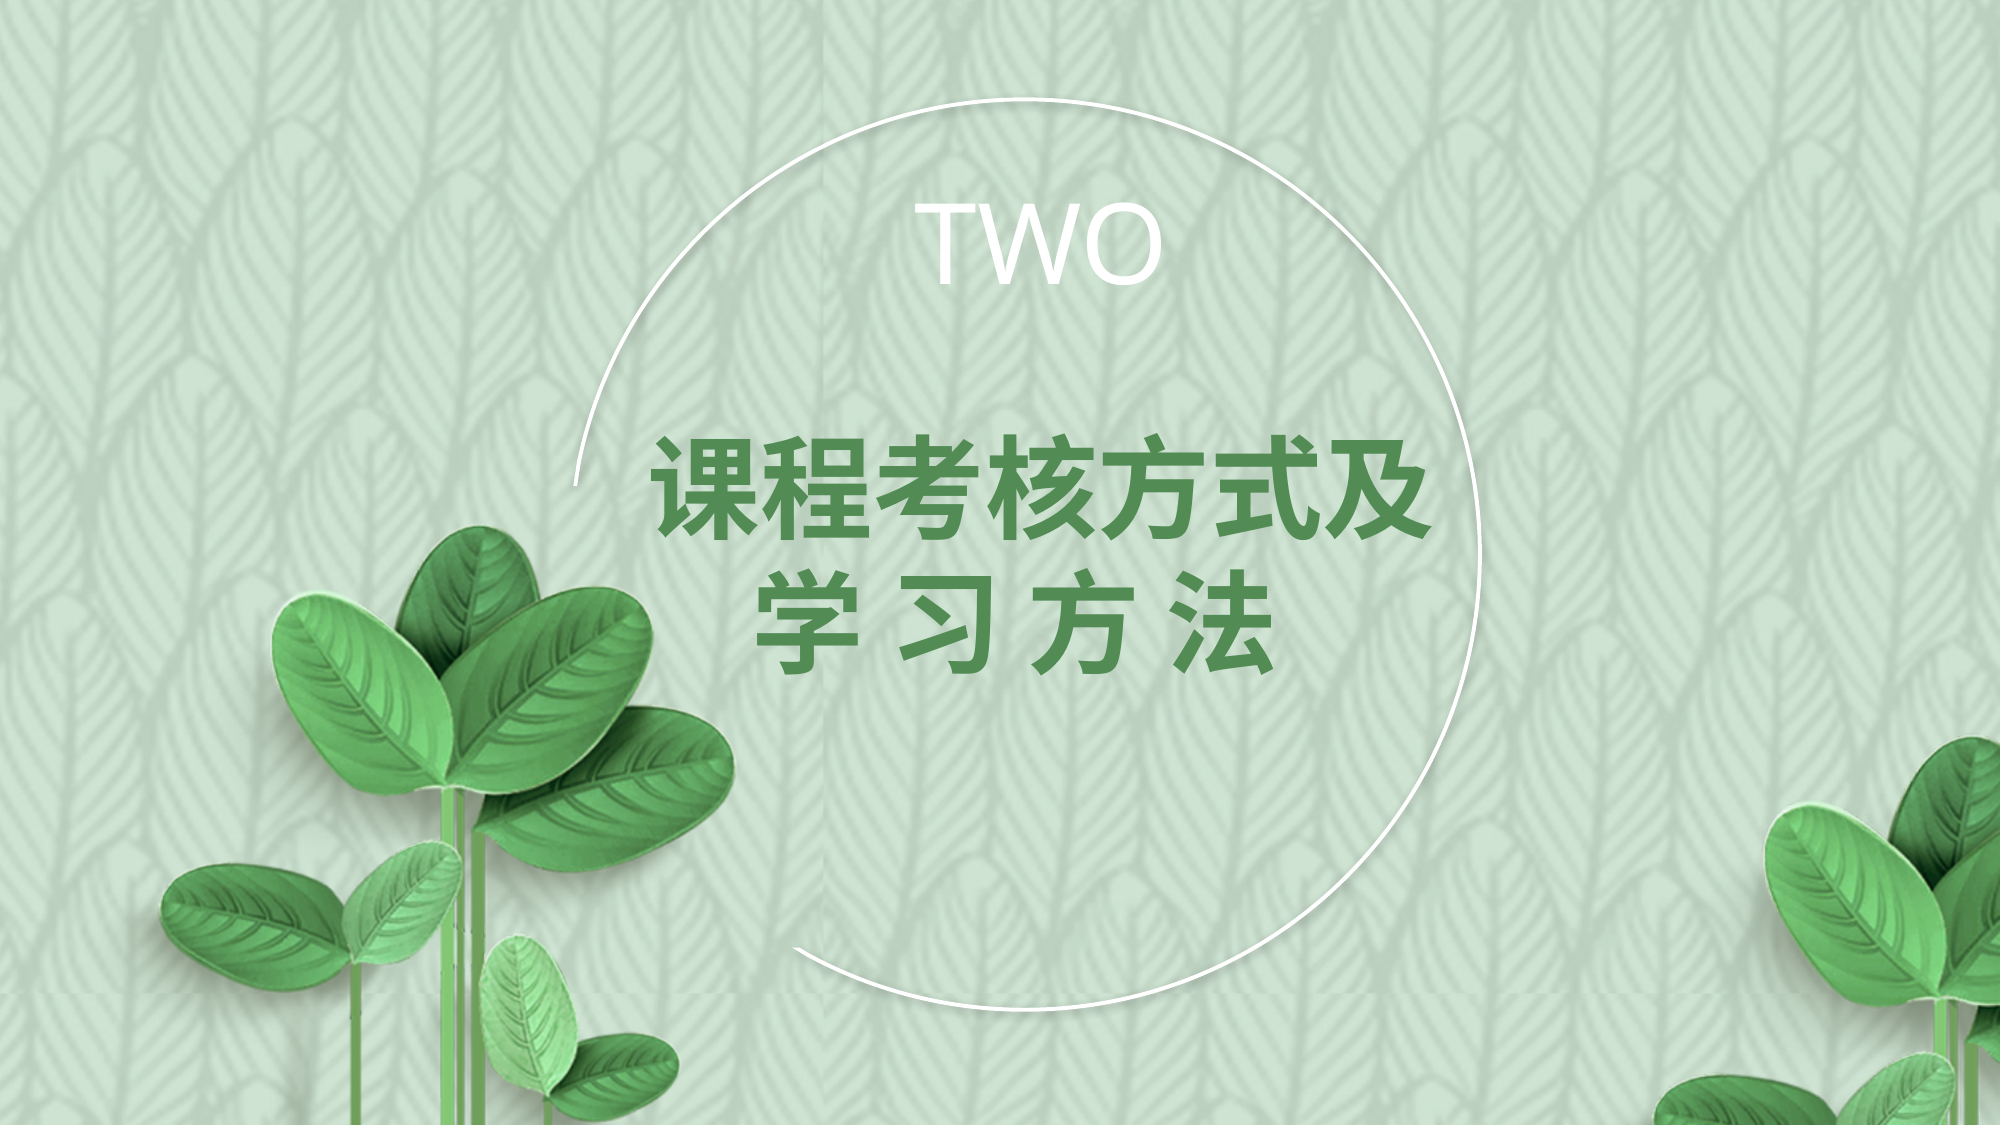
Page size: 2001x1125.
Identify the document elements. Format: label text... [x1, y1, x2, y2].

picture [0, 0, 2000, 1125]
text_box [584, 96, 1483, 1013]
text_box 课程考核方式及 学 习 方 法 [633, 410, 1451, 696]
text_box TWO [900, 164, 1184, 315]
